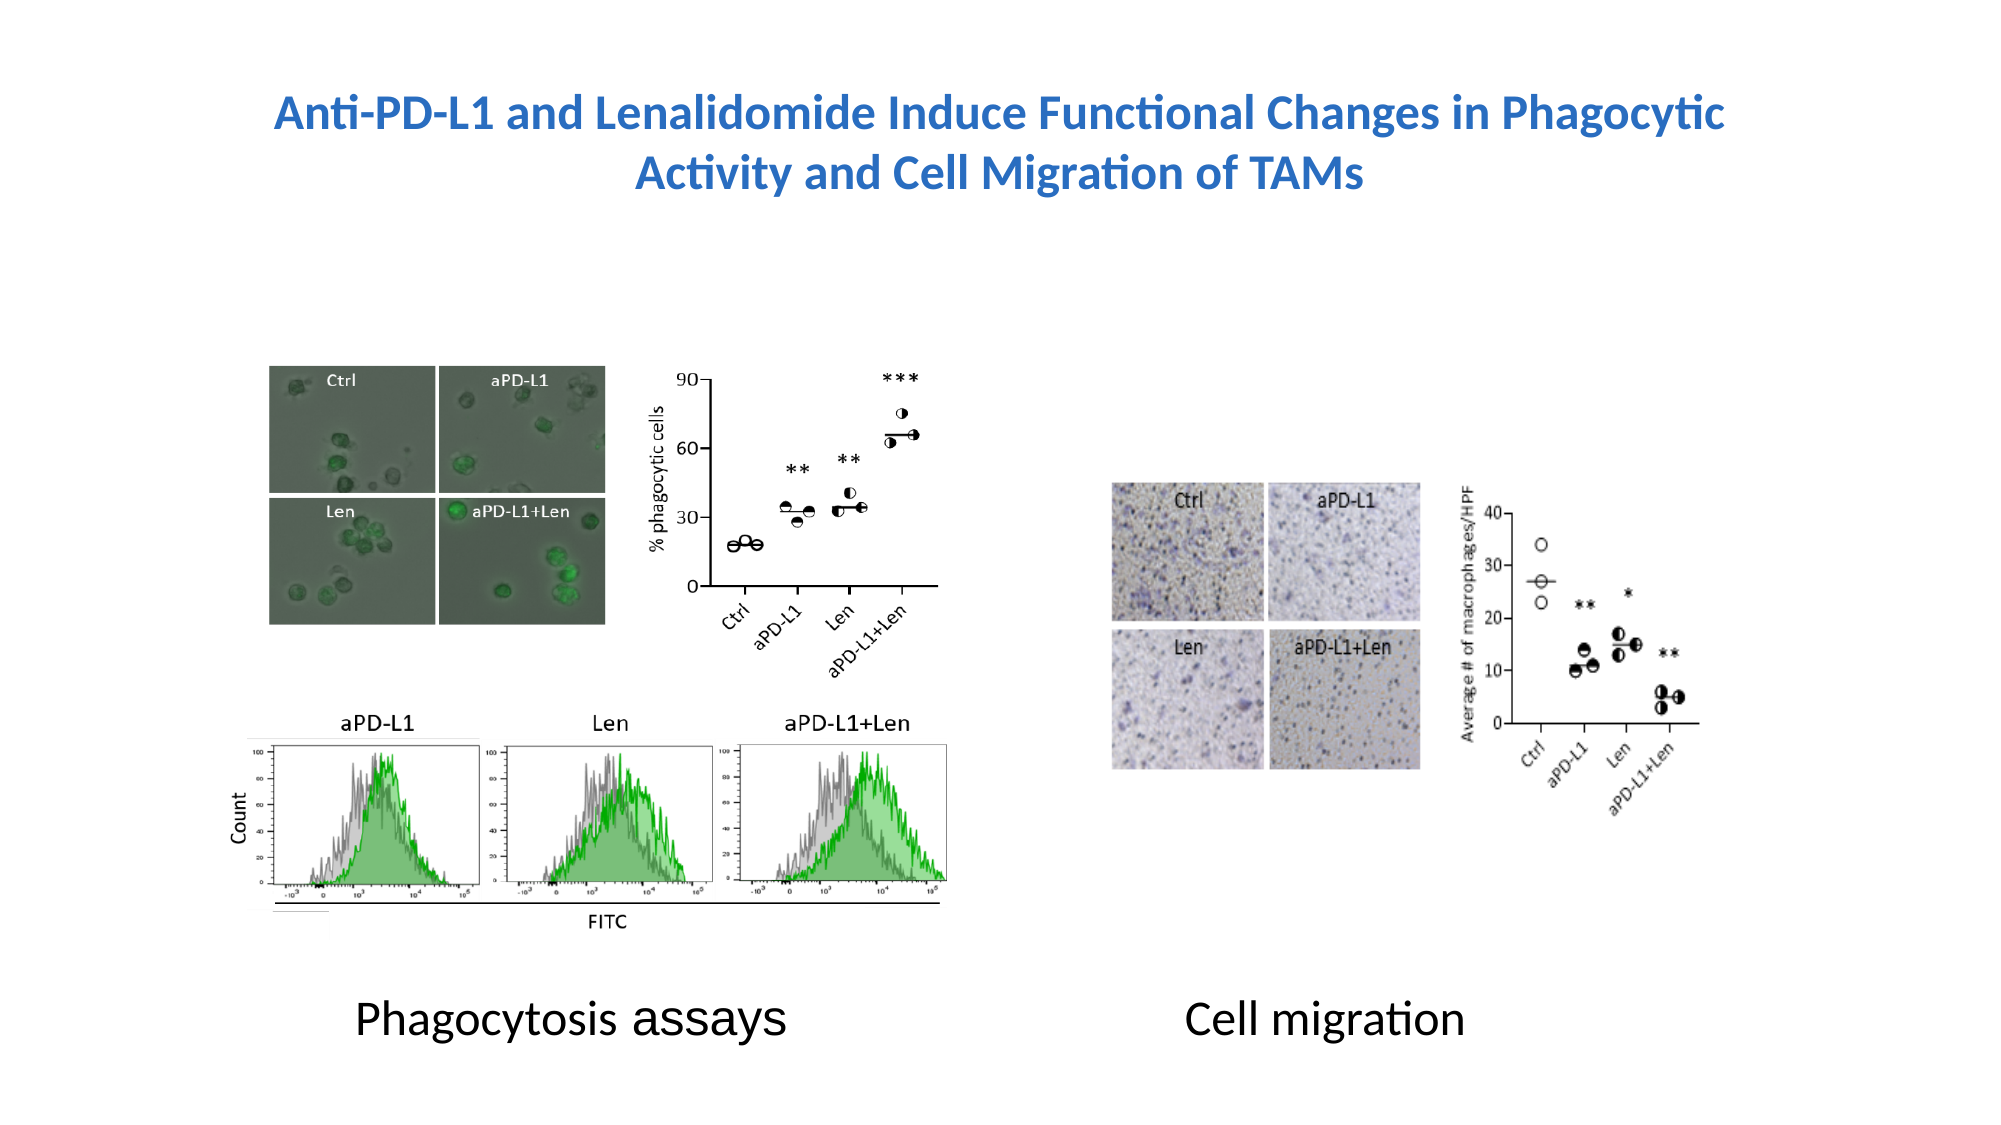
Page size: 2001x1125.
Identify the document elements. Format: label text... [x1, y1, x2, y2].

text_box Cell migration [1170, 978, 1717, 1053]
text_box Anti-PD-L1 and Lenalidomide Induce Functional Changes in Phagocytic Activity and Cell Migration of TAMs [178, 71, 1822, 246]
picture [216, 343, 961, 947]
picture [1076, 447, 1717, 843]
text_box Phagocytosis assays [340, 978, 887, 1053]
